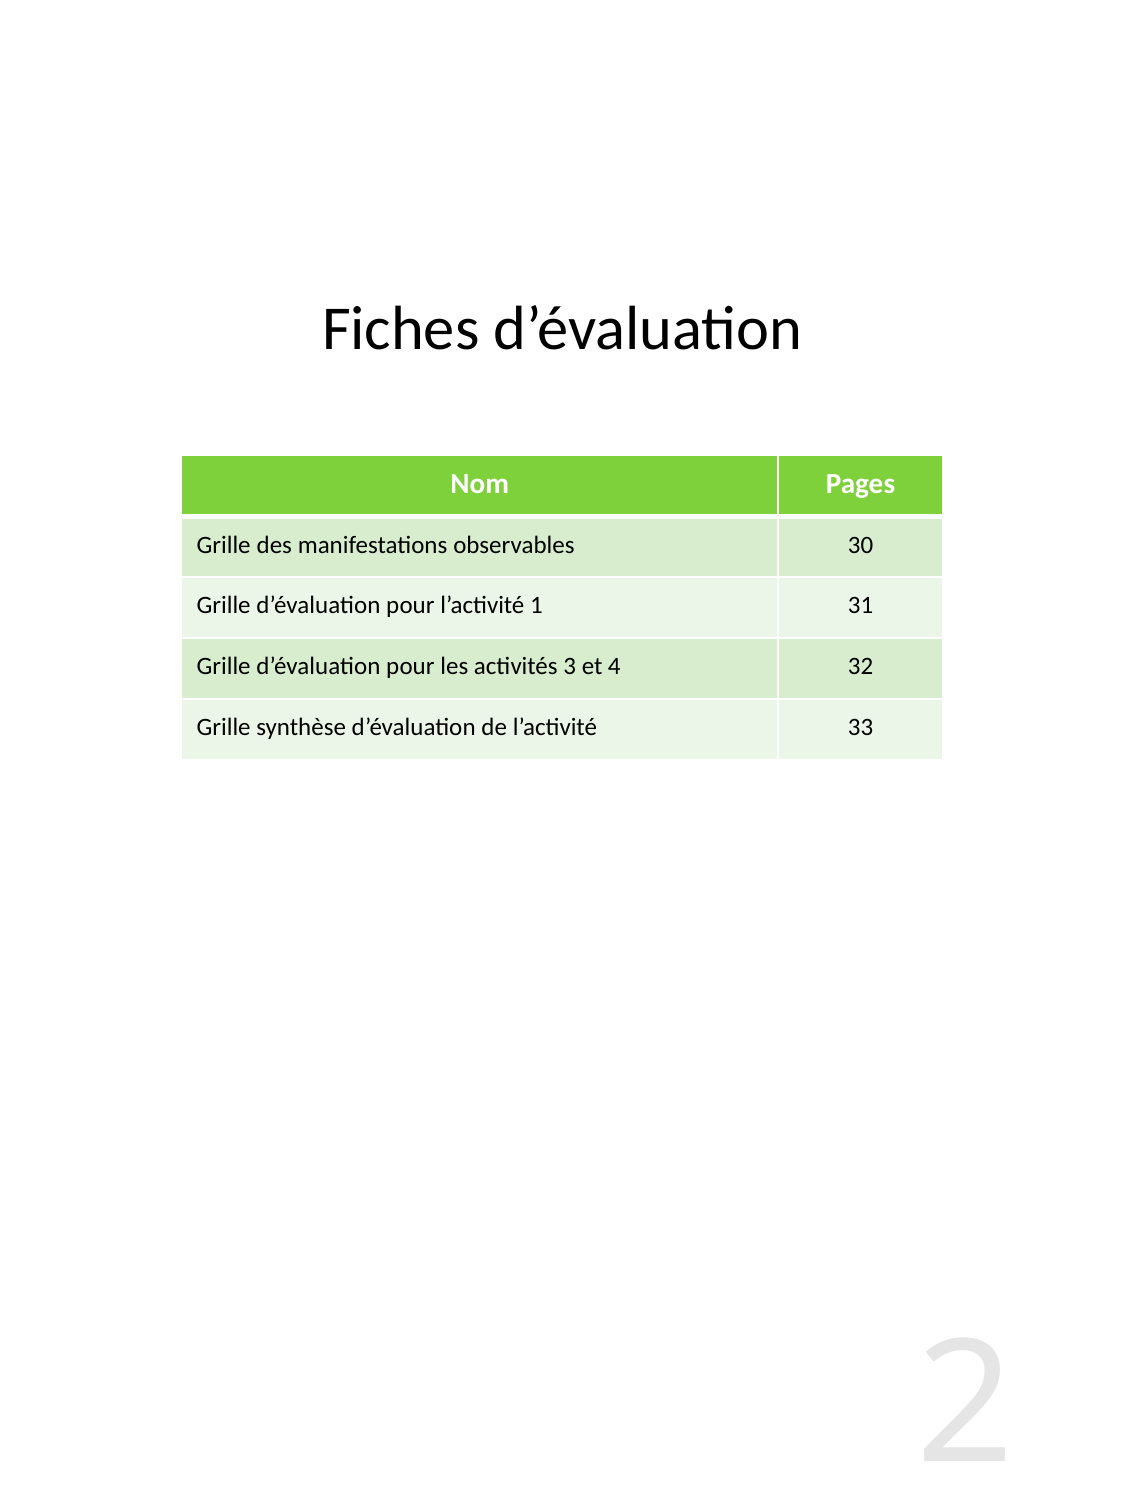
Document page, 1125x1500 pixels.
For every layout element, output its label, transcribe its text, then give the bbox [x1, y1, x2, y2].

slide_number 28 [901, 1313, 1125, 1500]
table_cell Grille d’évaluation pour l’activité 1 [182, 578, 777, 637]
table_header Pages [779, 456, 942, 514]
table_cell 32 [779, 639, 942, 698]
table_cell 31 [779, 578, 942, 637]
title Fiches d’évaluation [0, 252, 1125, 396]
table_cell Grille d’évaluation pour les activités 3 et 4 [182, 639, 777, 698]
table_cell 33 [779, 700, 942, 759]
table_cell Grille synthèse d’évaluation de l’activité [182, 700, 777, 759]
table_cell Grille des manifestations observables [182, 519, 777, 576]
table_cell 30 [779, 519, 942, 576]
table_header Nom [182, 456, 777, 514]
